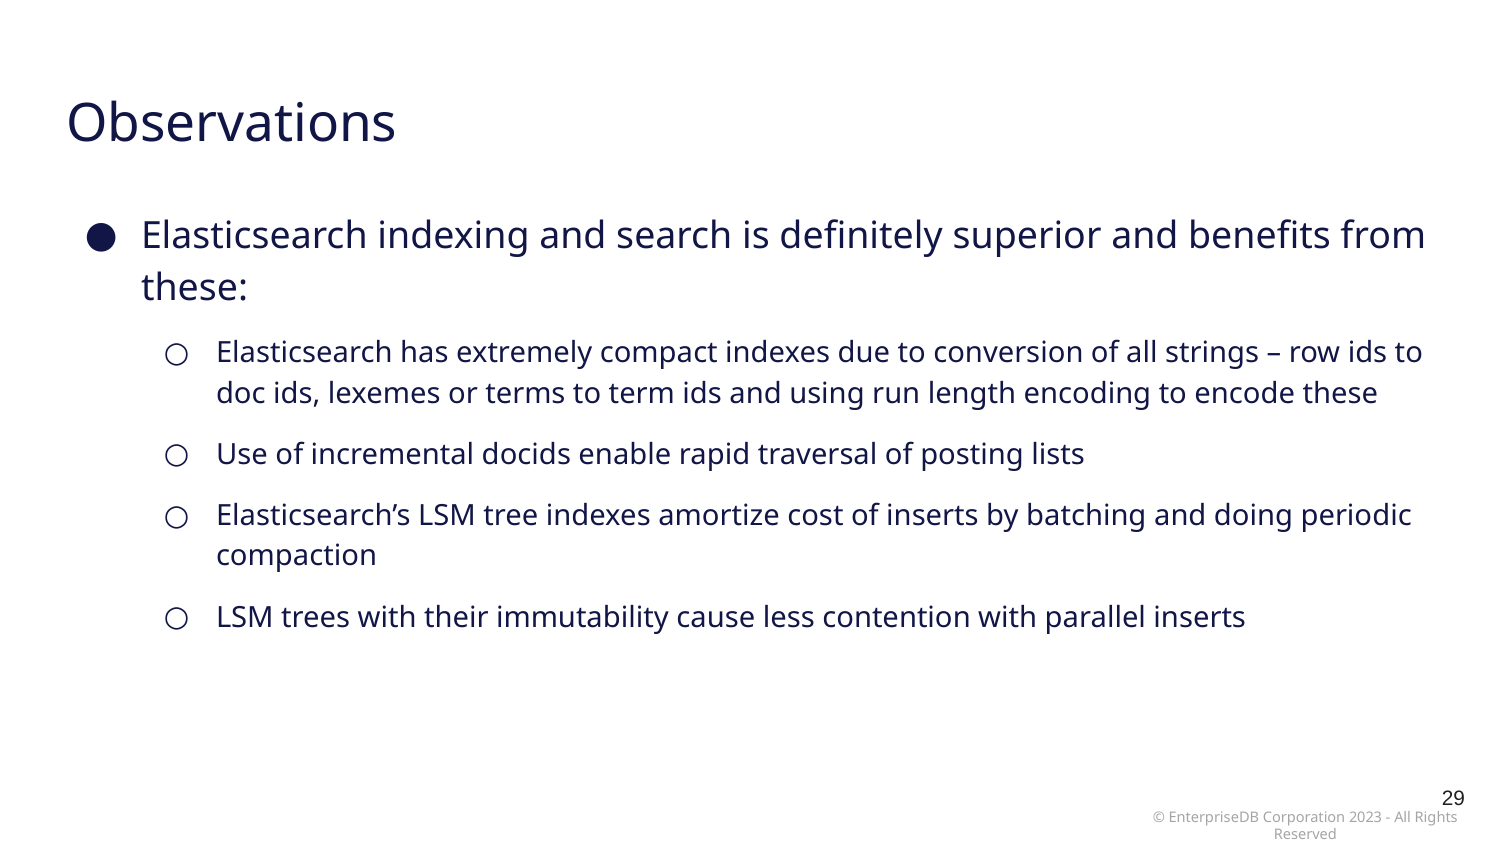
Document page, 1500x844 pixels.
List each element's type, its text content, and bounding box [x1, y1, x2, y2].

title Observations [51, 72, 1449, 167]
list Elasticsearch indexing and search is definitely superior and benefits from these: Elasticsearch has extremely compact indexes due to conversion of all strings – row ids to doc ids, lexemes or terms to term ids and using run length encoding to encode these Use of incremental docids enable rapid traversal of posting lists Elasticsearch’s LSM tree indexes amortize cost of inserts by batching and doing periodic compaction LSM trees with their immutability cause less contention with parallel inserts [51, 189, 1449, 750]
slide_number 29 [1389, 764, 1480, 830]
